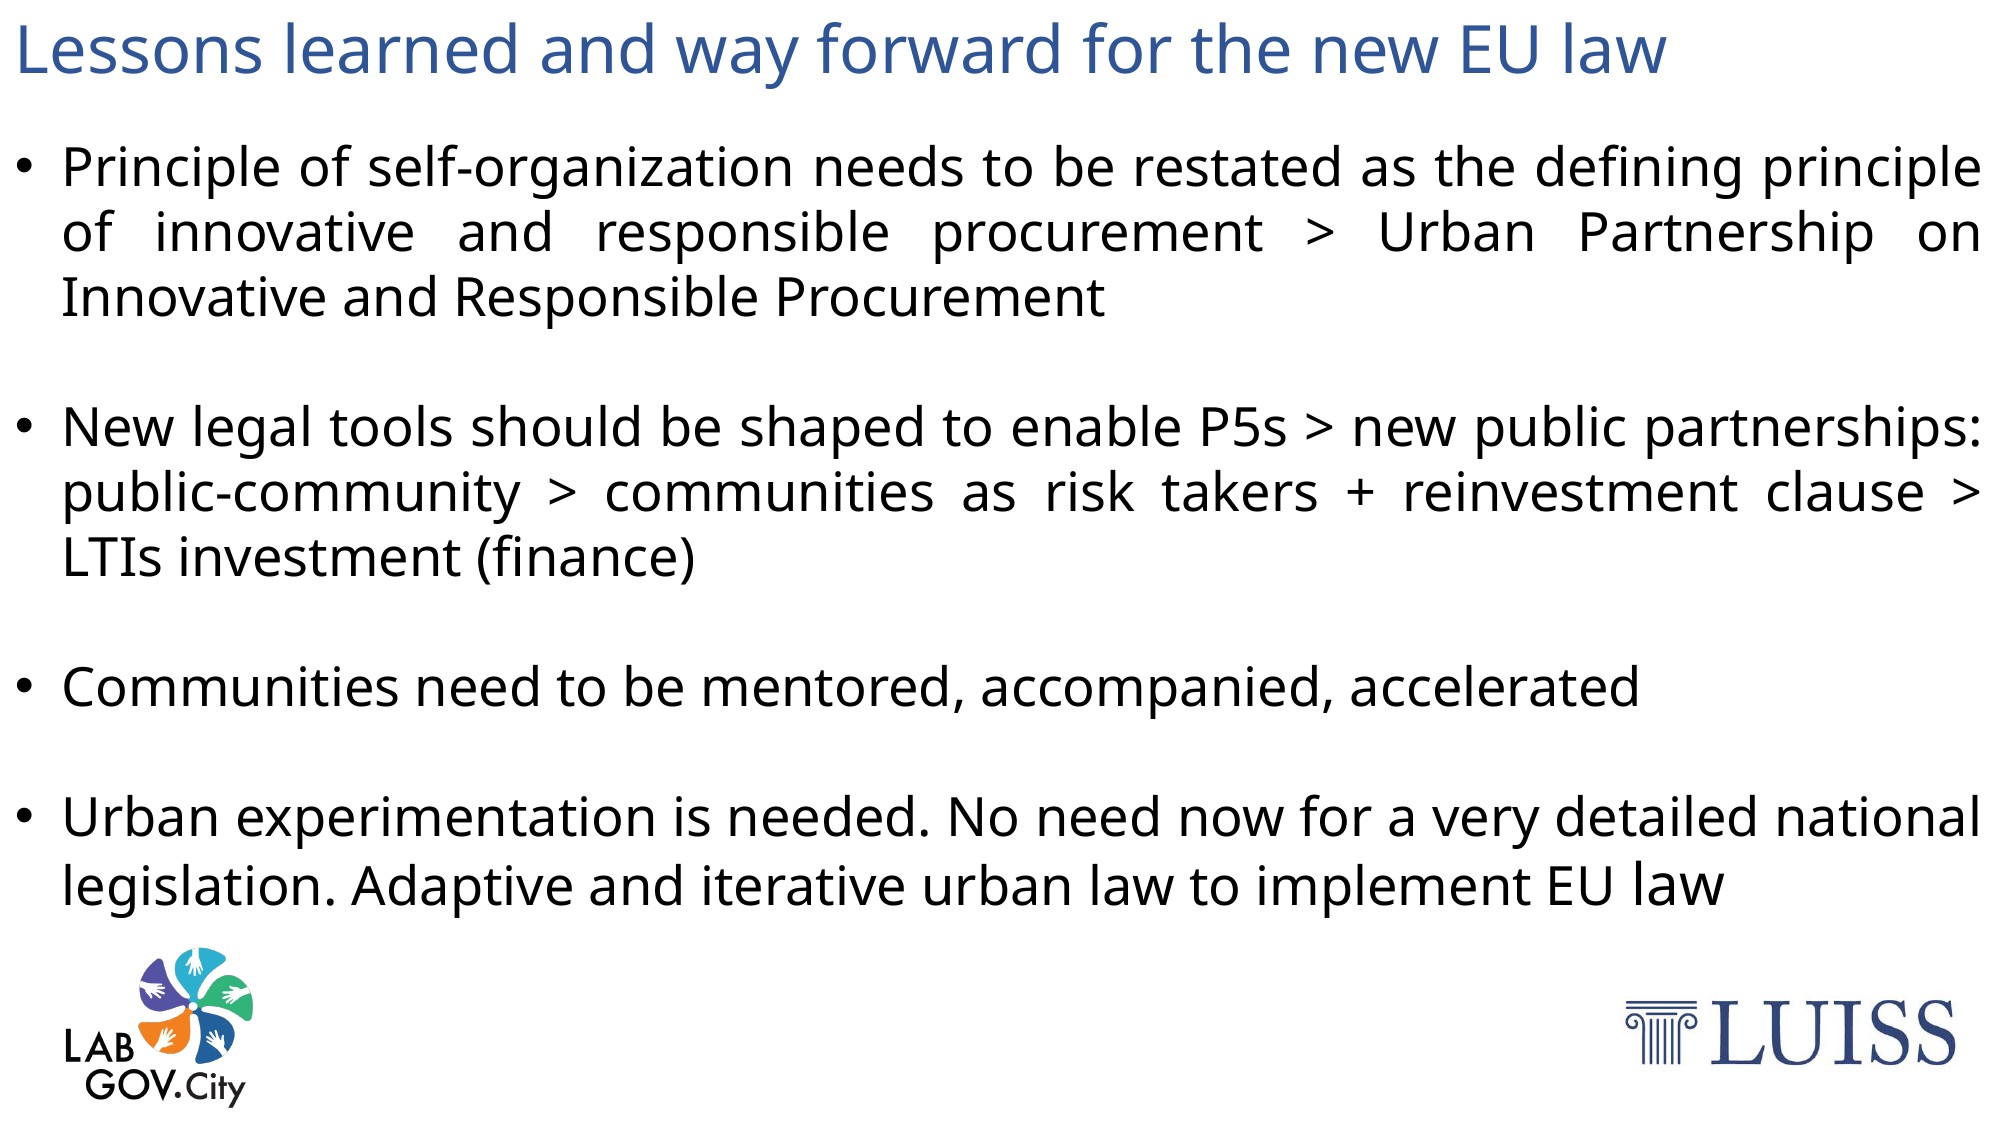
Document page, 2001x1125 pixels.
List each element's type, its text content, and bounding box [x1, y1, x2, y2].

picture [1621, 968, 1959, 1086]
text_box Lessons learned and way forward for the new EU law Principle of self-organization needs to be restated as the defining principle of innovative and responsible procurement > Urban Partnership on Innovative and Responsible Procurement New legal tools should be shaped to enable P5s > new public partnerships: public-community > communities as risk takers + reinvestment clause > LTIs investment (finance) Communities need to be mentored, accompanied, accelerated Urban experimentation is needed. No need now for a very detailed national legislation. Adaptive and iterative urban law to implement EU law [0, 0, 2000, 1125]
picture [55, 936, 264, 1119]
